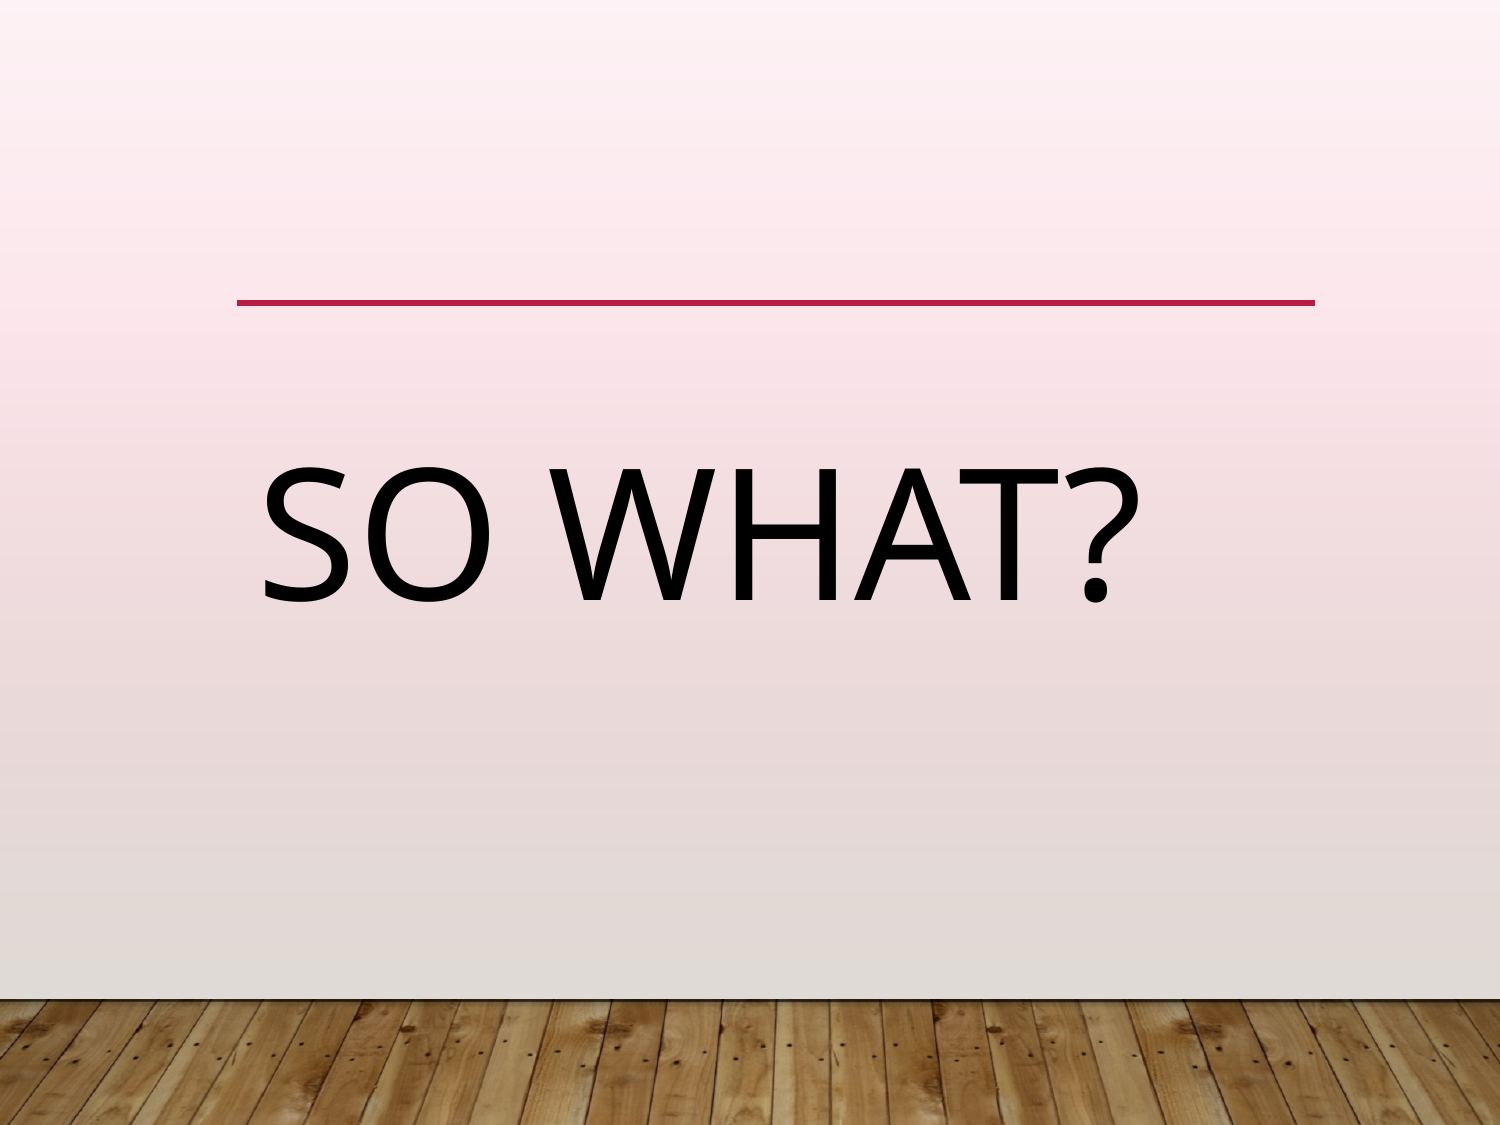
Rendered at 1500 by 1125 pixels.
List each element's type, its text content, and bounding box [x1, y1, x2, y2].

picture [0, 999, 1500, 1125]
list SO WHAT? [75, 125, 1325, 868]
